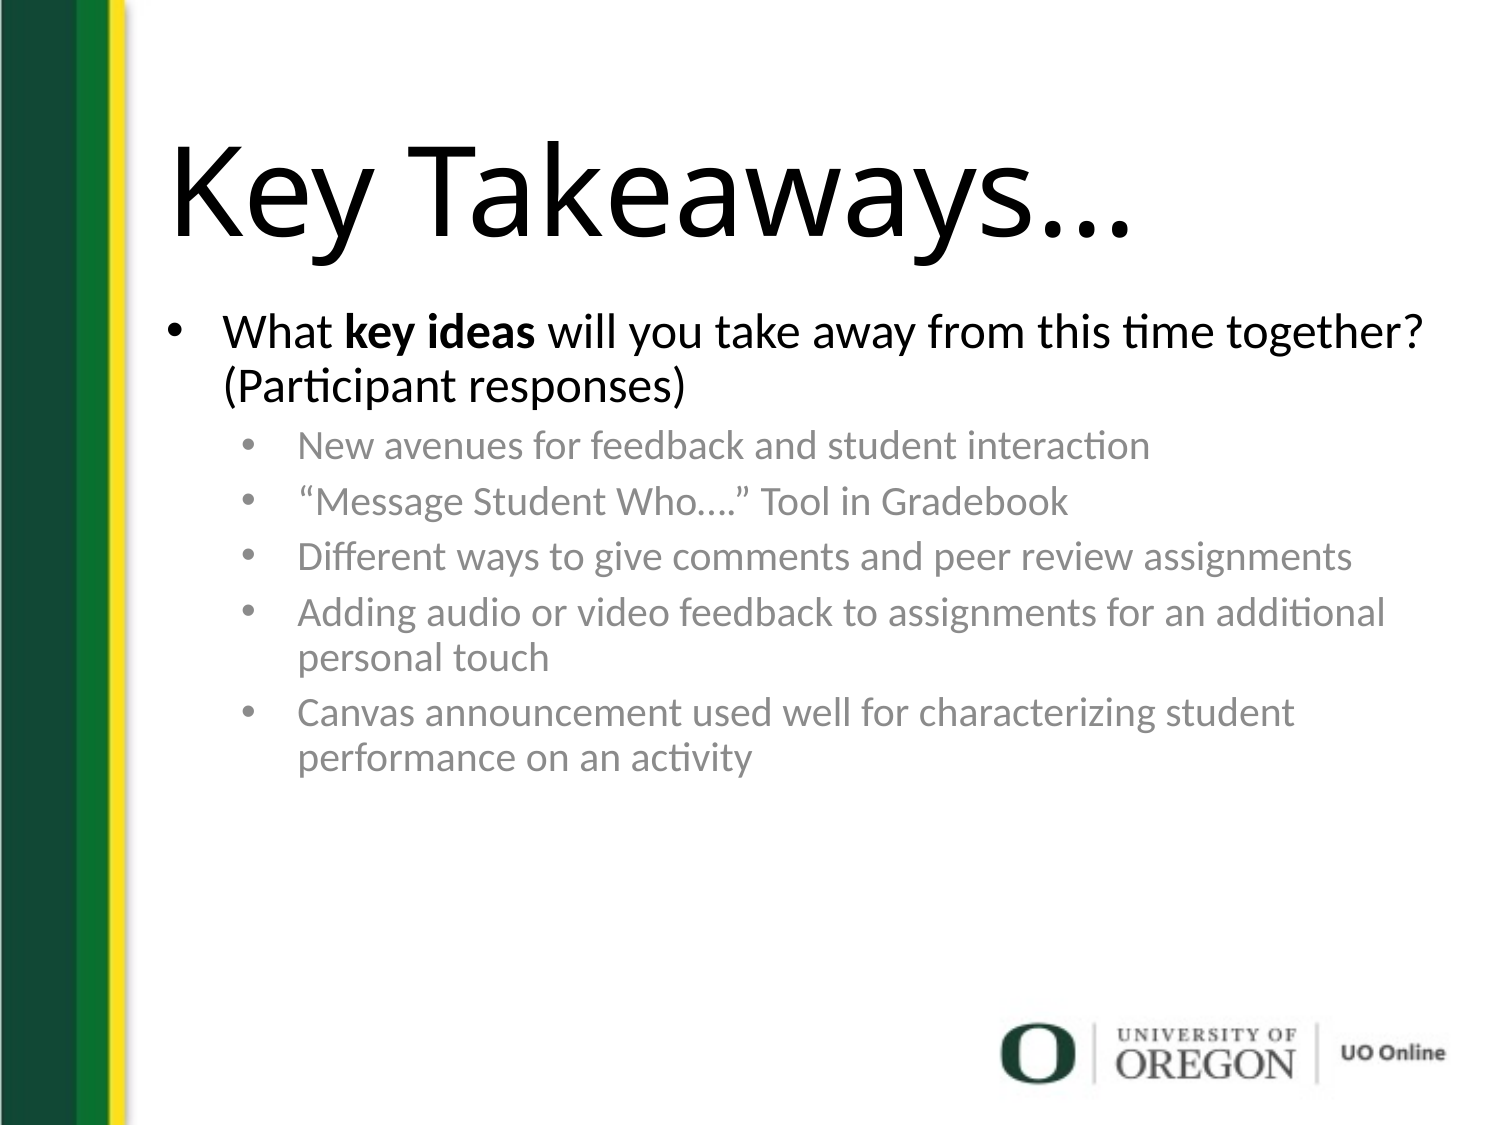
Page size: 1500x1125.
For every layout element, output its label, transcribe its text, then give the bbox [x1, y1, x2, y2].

text_box What key ideas will you take away from this time together? (Participant responses) New avenues for feedback and student interaction “Message Student Who….” Tool in Gradebook Different ways to give comments and peer review assignments Adding audio or video feedback to assignments for an additional personal touch Canvas announcement used well for characterizing student performance on an activity [150, 297, 1445, 1012]
text_box Key Takeaways... [150, 53, 1445, 271]
picture [0, 0, 1500, 1125]
